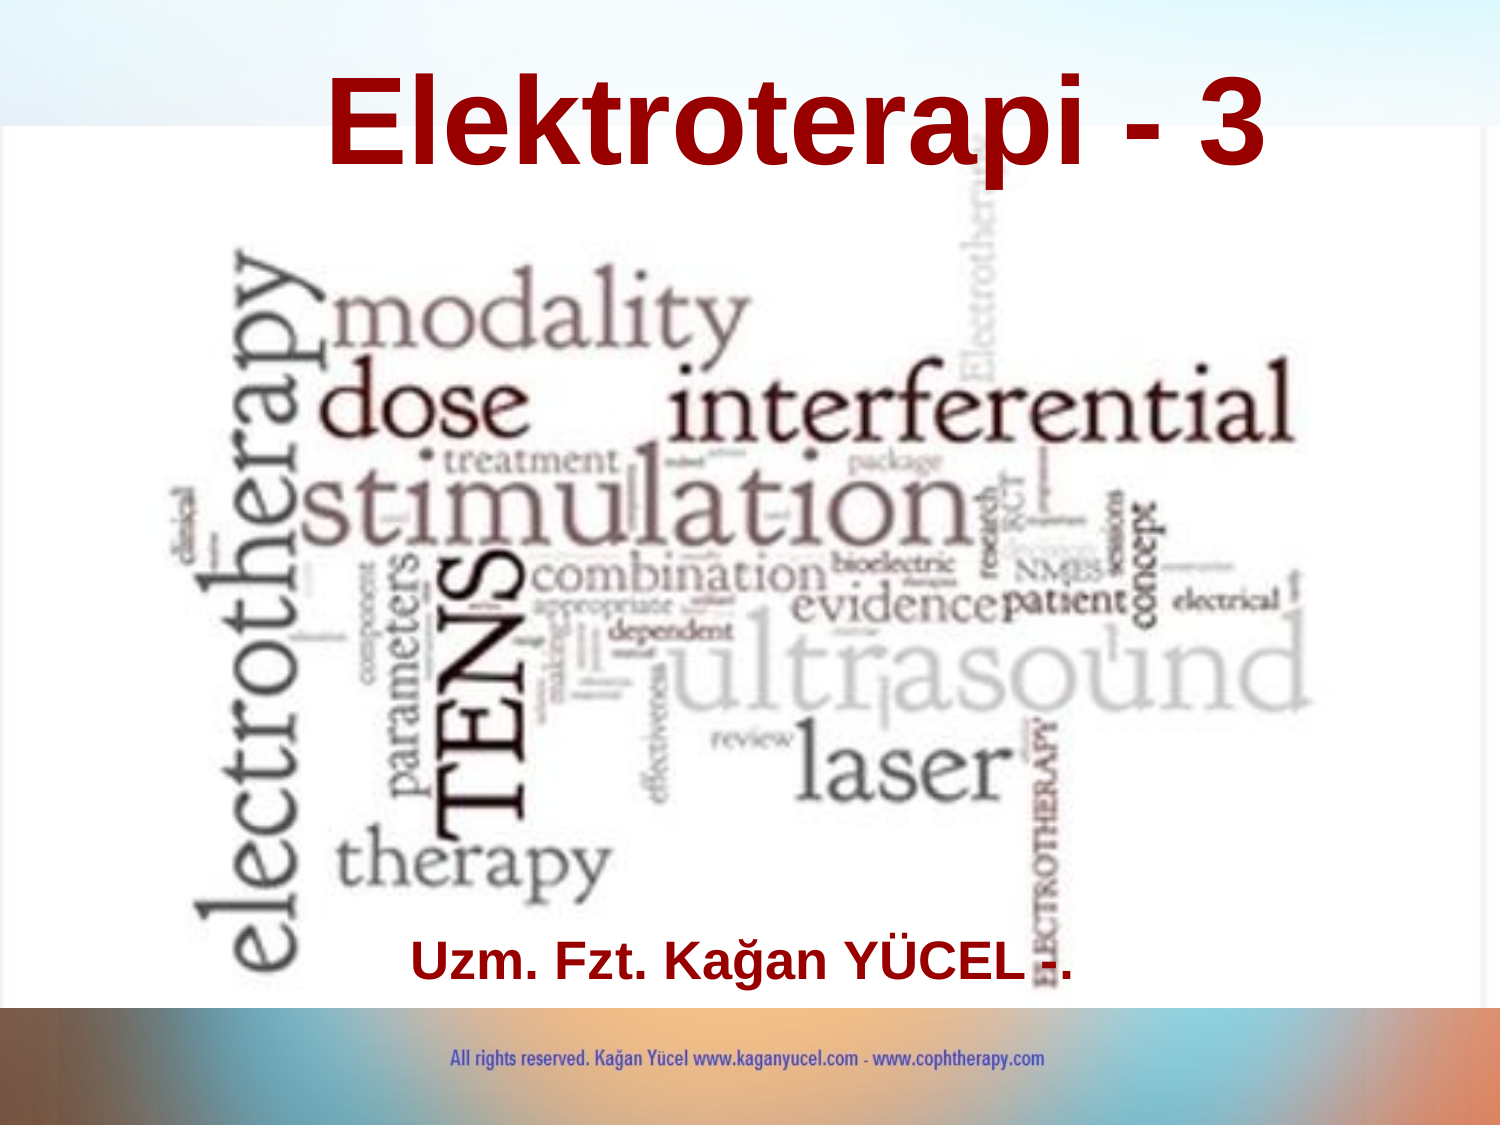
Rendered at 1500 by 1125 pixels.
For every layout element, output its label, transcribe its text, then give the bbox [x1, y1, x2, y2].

title Elektroterapi - 3 [159, 0, 1435, 124]
subtitle Uzm. Fzt. Kağan YÜCEL -. [0, 1014, 1500, 1125]
picture [0, 0, 1500, 1008]
